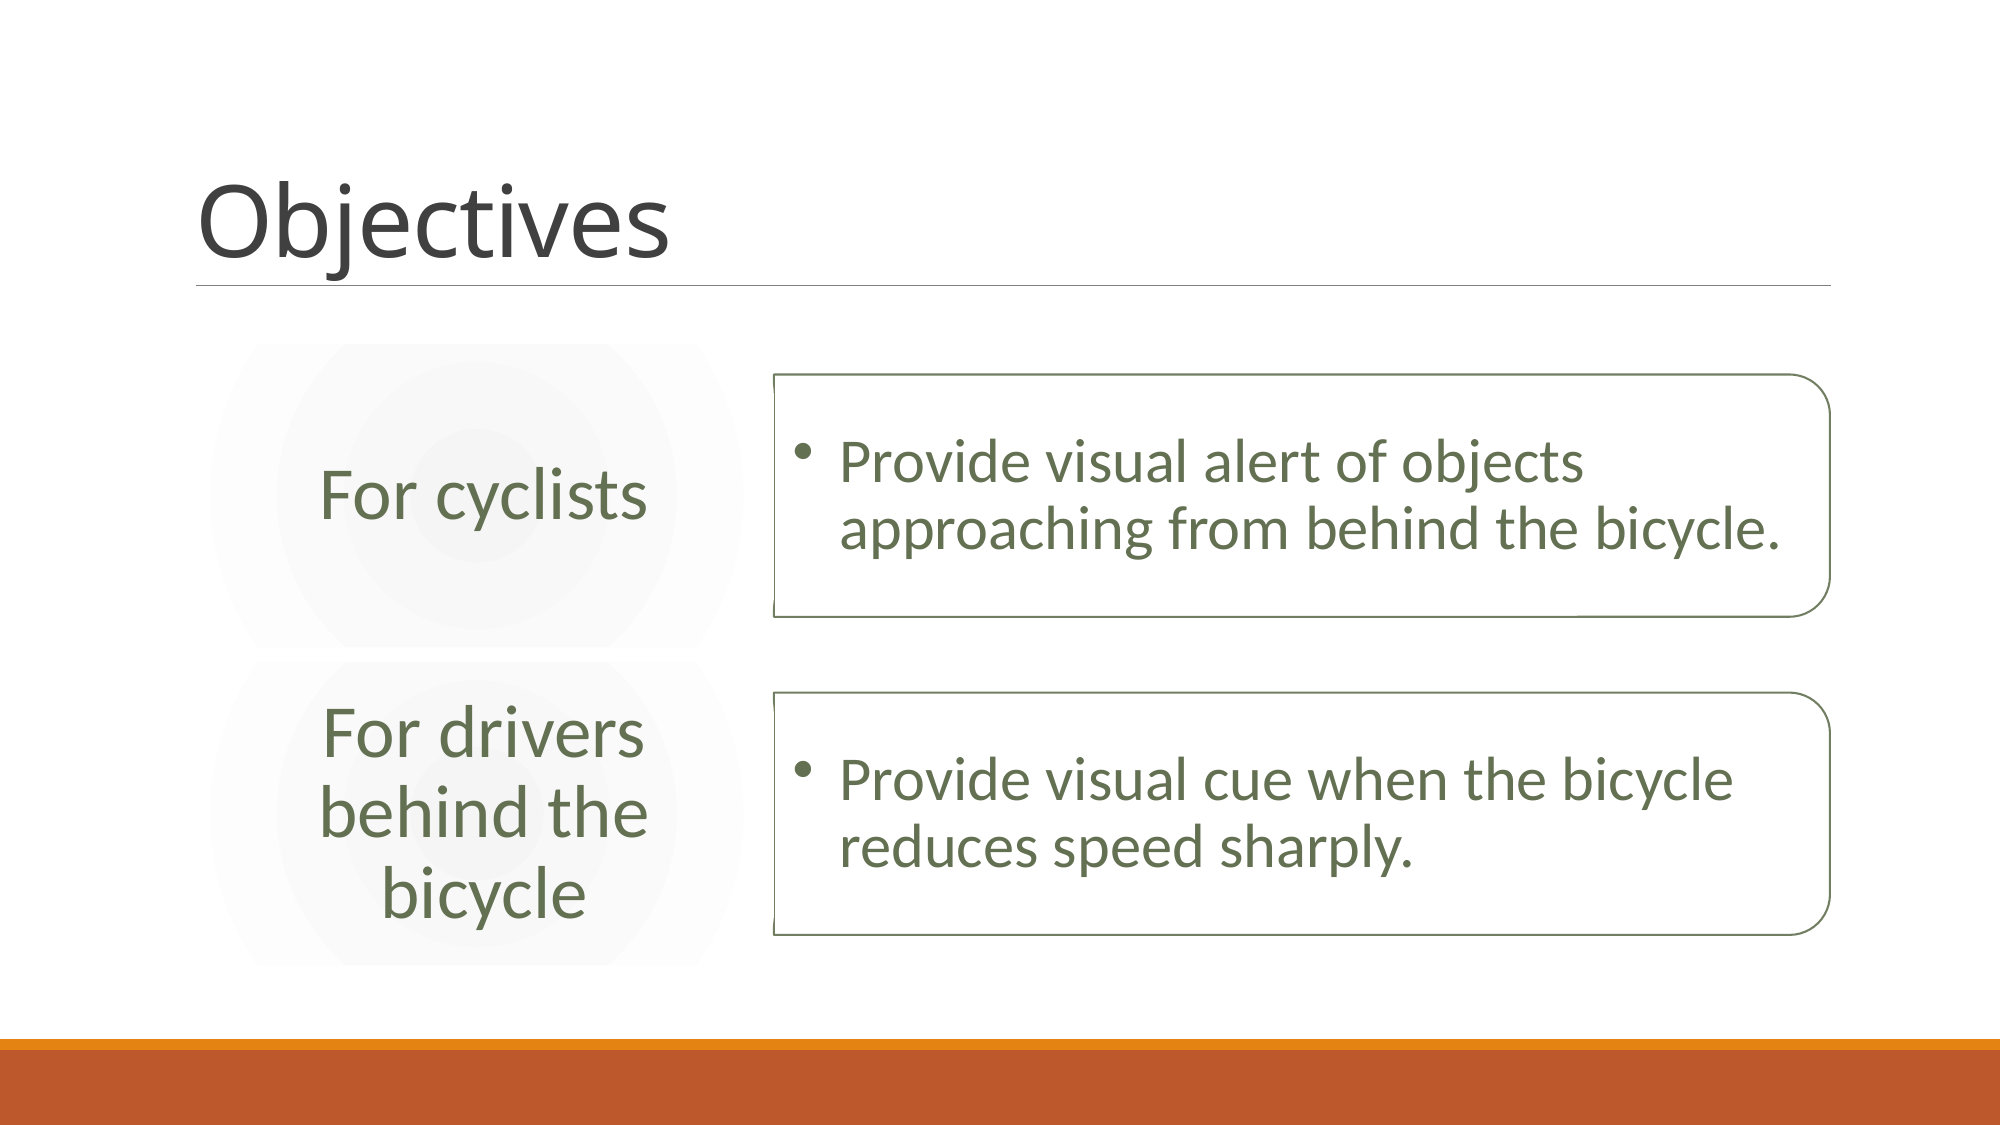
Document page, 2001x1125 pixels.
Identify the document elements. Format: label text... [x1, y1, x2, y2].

title Objectives [180, 47, 1830, 285]
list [179, 343, 1831, 966]
